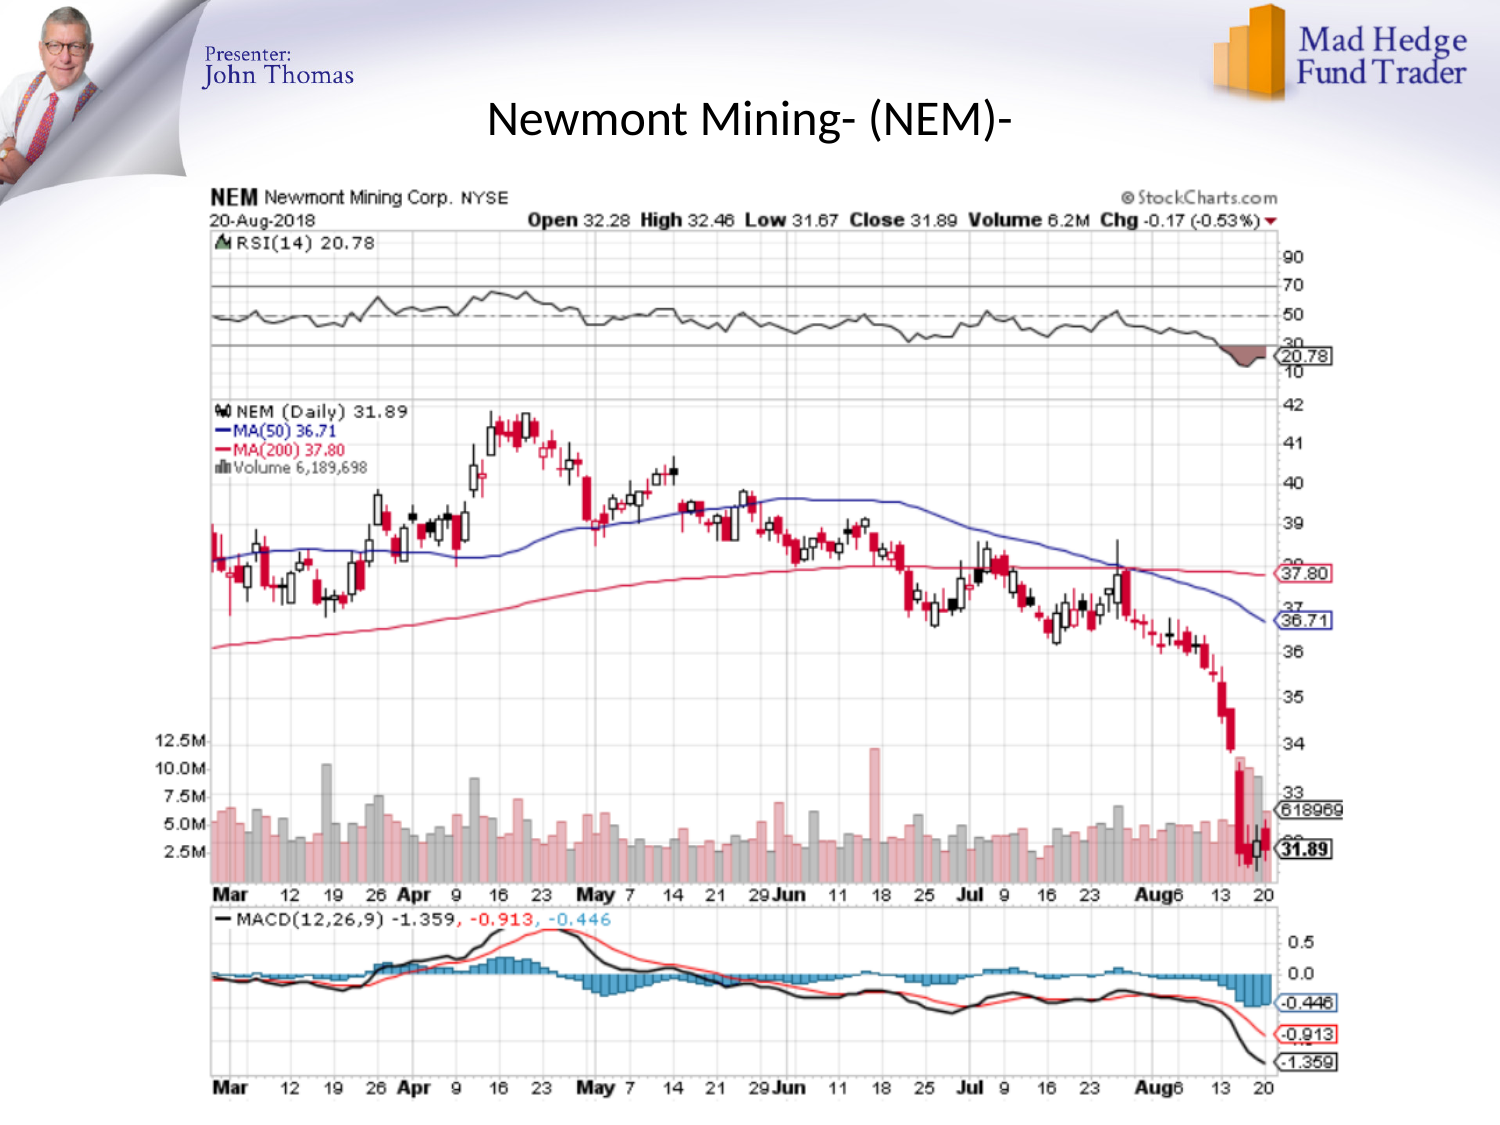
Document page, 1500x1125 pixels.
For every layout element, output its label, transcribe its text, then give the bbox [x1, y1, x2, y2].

picture [0, 0, 1500, 1104]
title Newmont Mining- (NEM)- [75, 37, 1425, 213]
